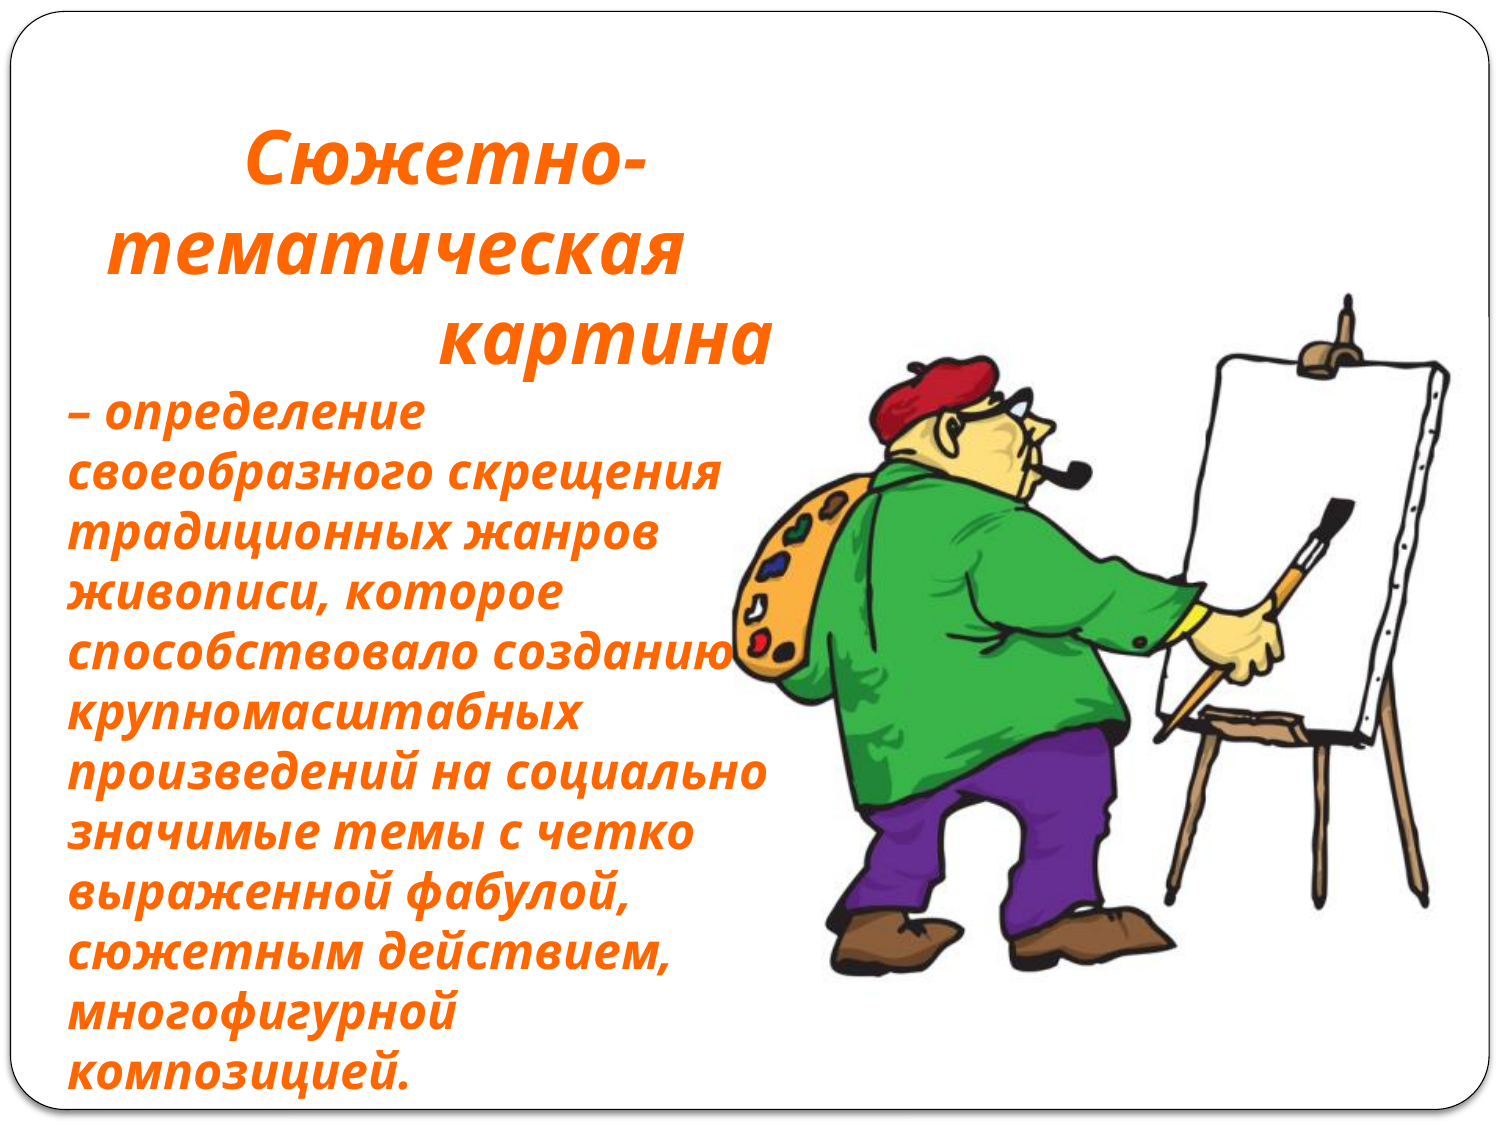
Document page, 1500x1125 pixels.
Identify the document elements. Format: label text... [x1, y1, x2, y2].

text_box Сюжетно- тематическая картина – определение своеобразного скрещения традиционных жанров живописи, которое способствовало созданию крупномасштабных произведений на социально значимые темы с четко выраженной фабулой, сюжетным действием, многофигурной композицией. [53, 101, 803, 1107]
picture [708, 268, 1474, 1003]
